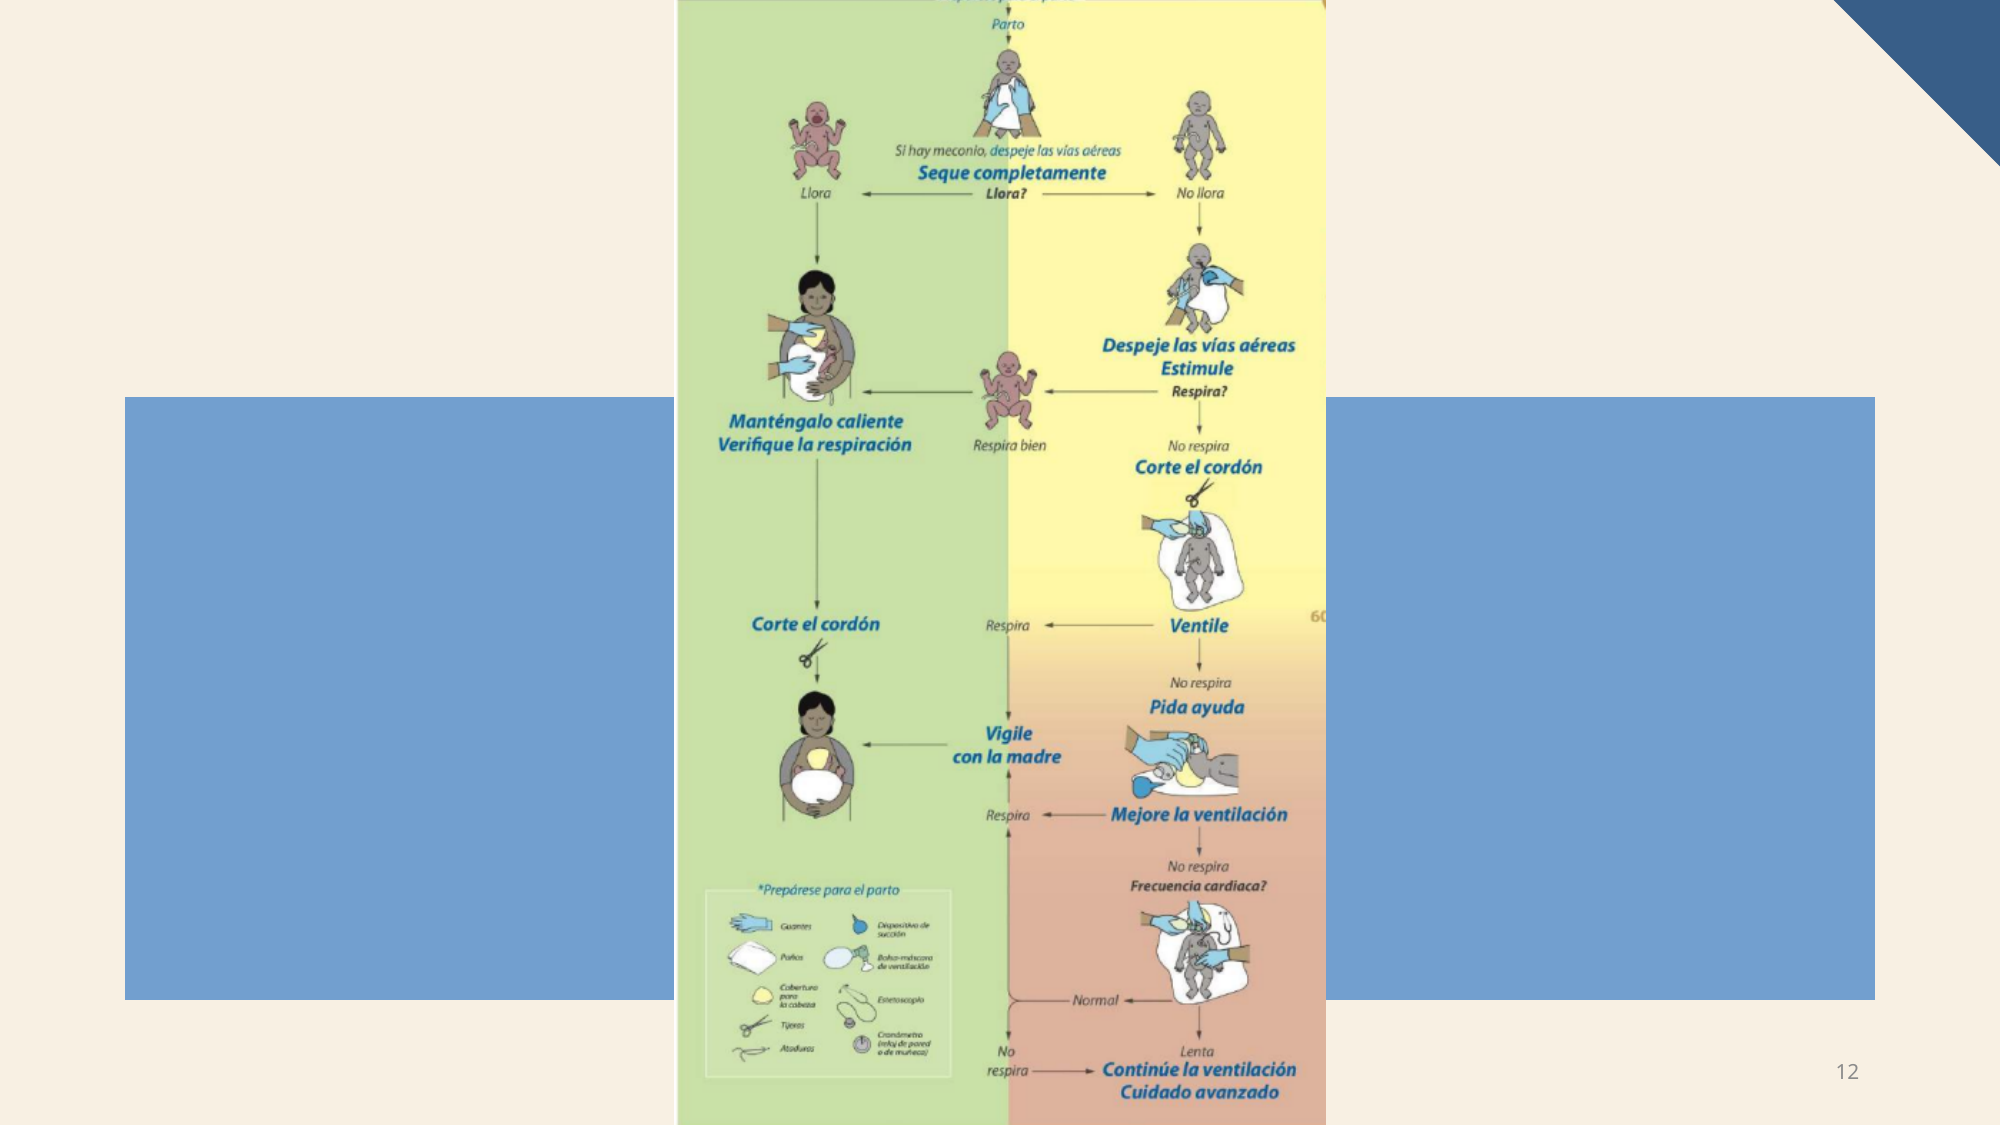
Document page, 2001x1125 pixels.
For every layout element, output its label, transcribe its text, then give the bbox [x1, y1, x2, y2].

slide_number 12 [1799, 1042, 1875, 1103]
picture [674, 0, 1326, 1125]
